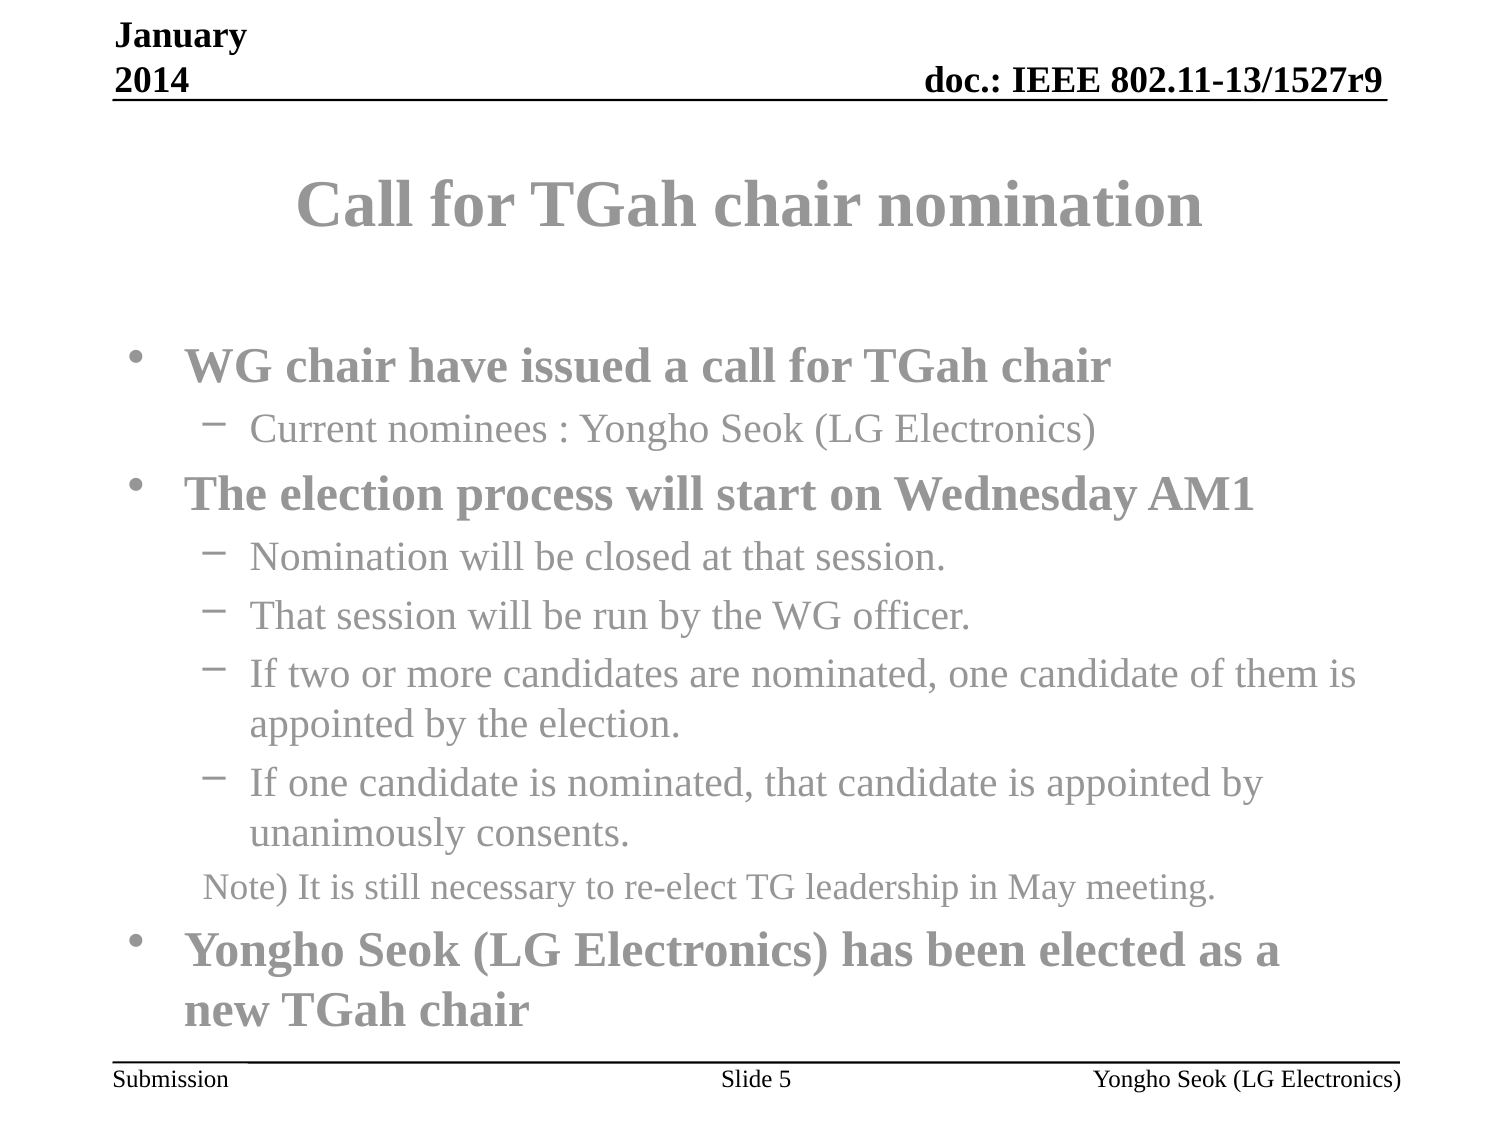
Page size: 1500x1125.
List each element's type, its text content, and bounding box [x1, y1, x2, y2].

list WG chair have issued a call for TGah chair Current nominees : Yongho Seok (LG Electronics) The election process will start on Wednesday AM1 Nomination will be closed at that session. That session will be run by the WG officer. If two or more candidates are nominated, one candidate of them is appointed by the election. If one candidate is nominated, that candidate is appointed by unanimously consents. Note) It is still necessary to re-elect TG leadership in May meeting. Yongho Seok (LG Electronics) has been elected as a new TGah chair [112, 324, 1388, 1001]
footer Yongho Seok (LG Electronics) [1088, 1061, 1402, 1093]
slide_number Slide 5 [712, 1061, 800, 1093]
title Call for TGah chair nomination [112, 112, 1388, 288]
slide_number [114, 54, 333, 101]
